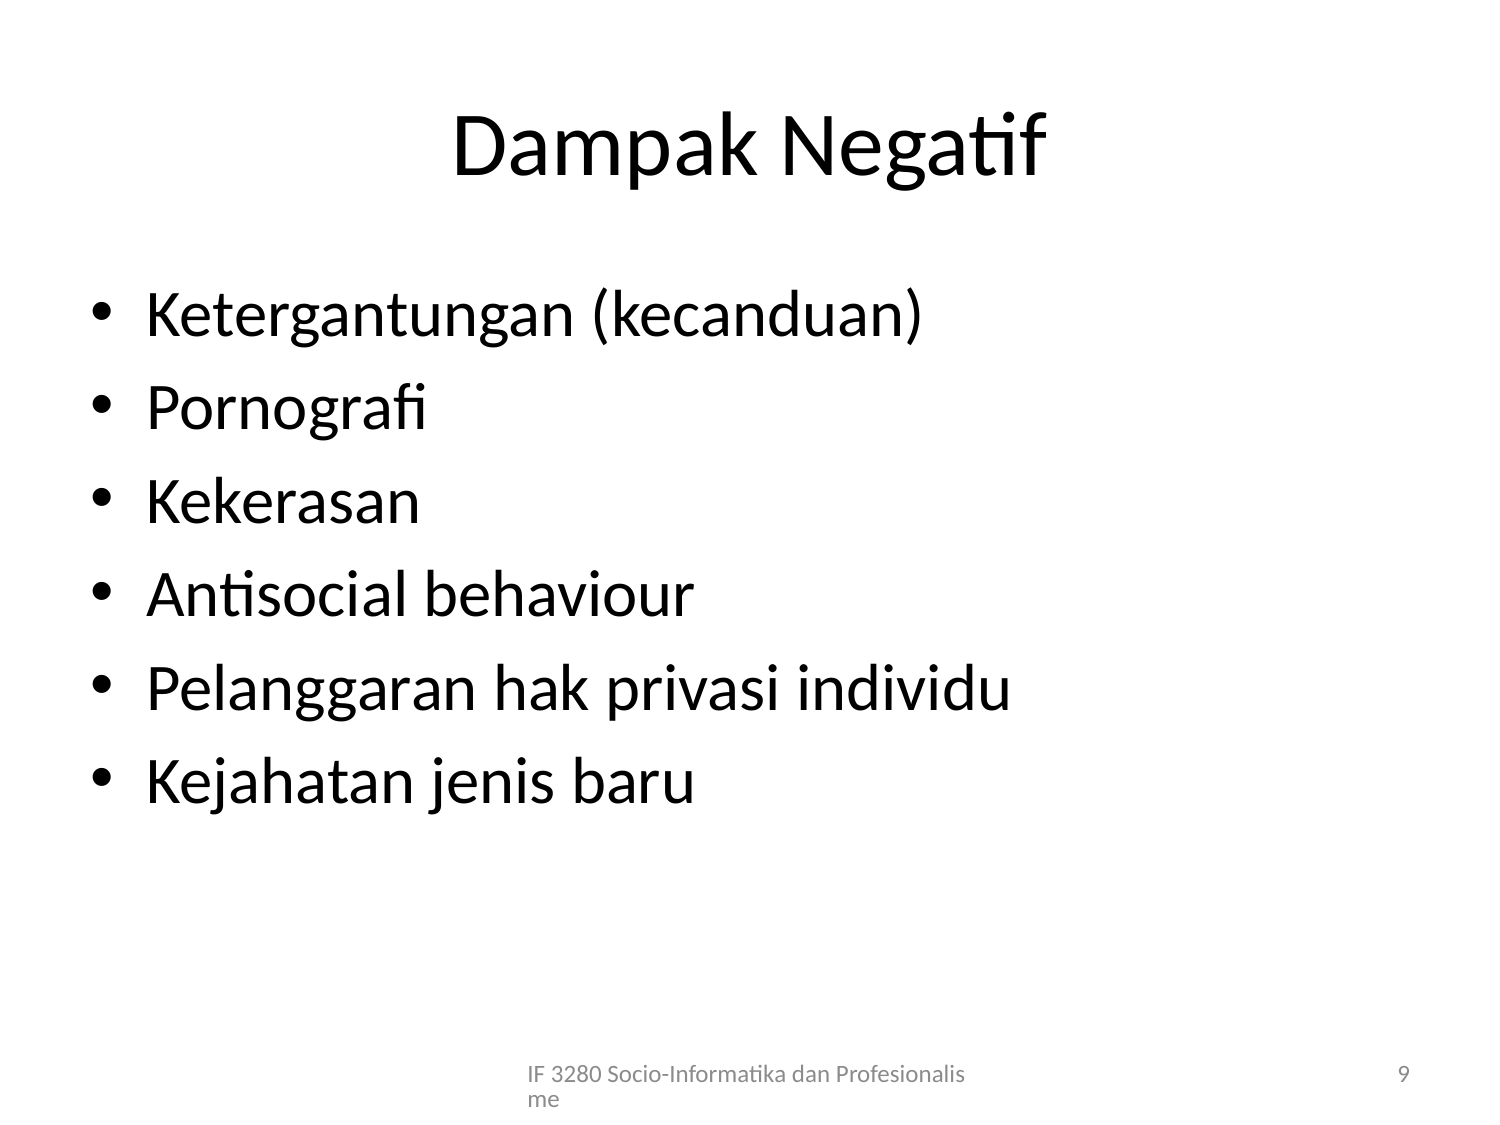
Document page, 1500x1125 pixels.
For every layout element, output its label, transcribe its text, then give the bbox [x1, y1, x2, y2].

title Dampak Negatif [75, 45, 1425, 233]
list Ketergantungan (kecanduan) Pornografi Kekerasan Antisocial behaviour Pelanggaran hak privasi individu Kejahatan jenis baru [75, 262, 1425, 1005]
slide_number 9 [1074, 1042, 1425, 1103]
footer IF 3280 Socio-Informatika dan Profesionalisme [512, 1042, 988, 1103]
